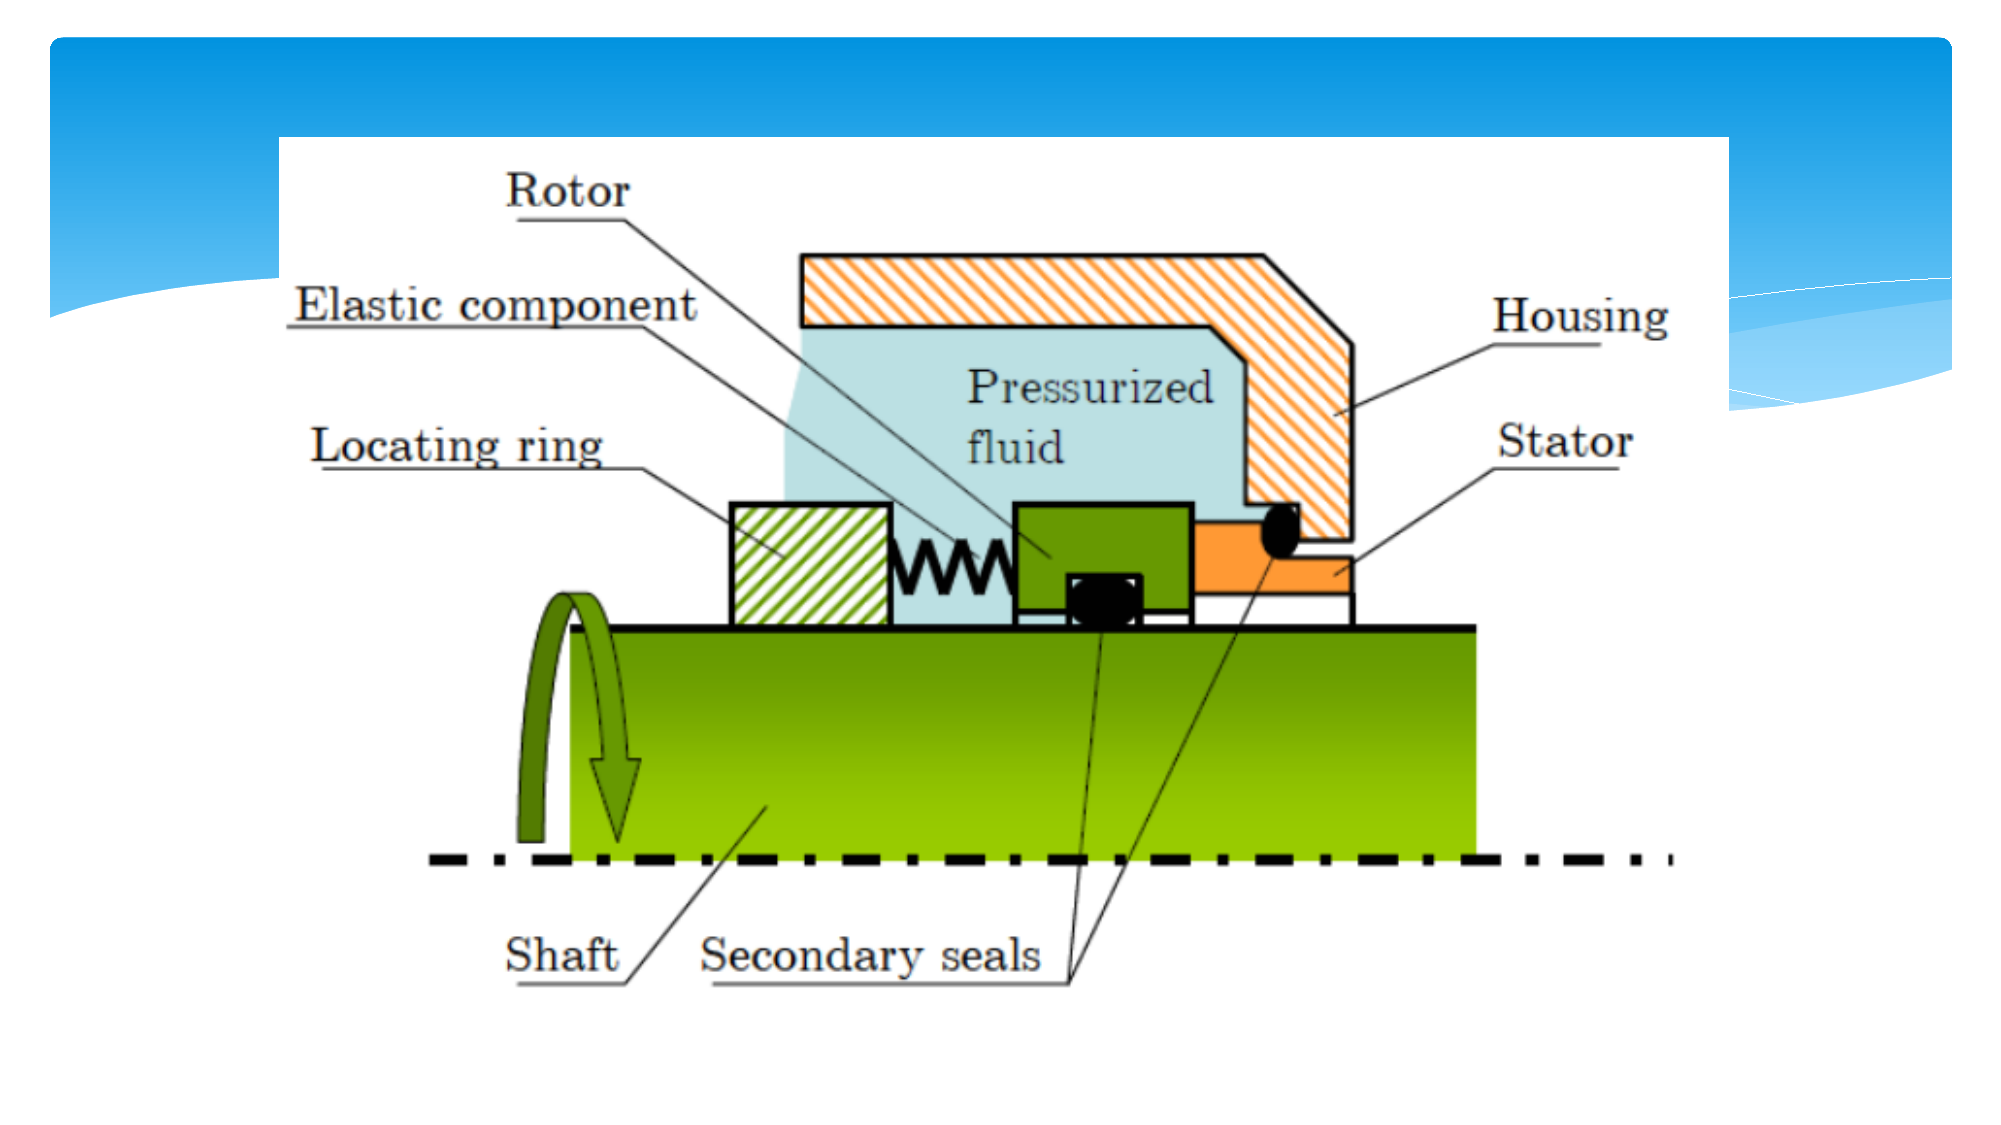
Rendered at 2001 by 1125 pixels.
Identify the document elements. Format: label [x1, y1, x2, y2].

picture [278, 137, 1729, 1005]
